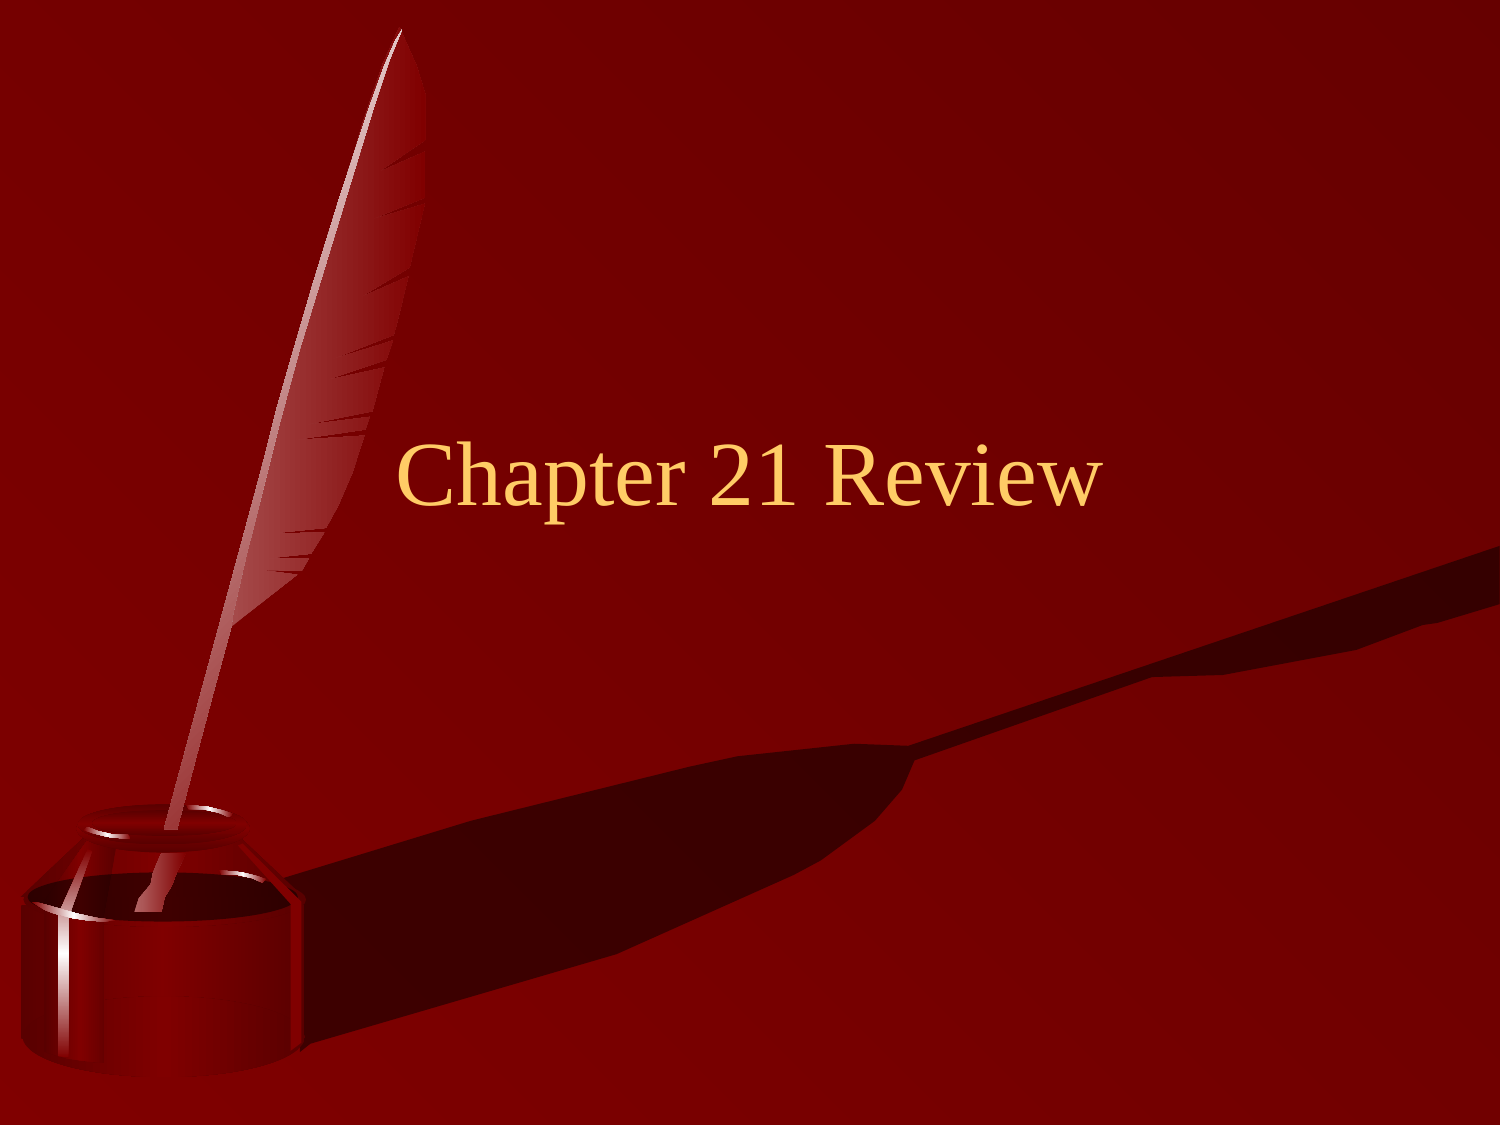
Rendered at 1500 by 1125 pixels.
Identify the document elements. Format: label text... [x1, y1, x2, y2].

title Chapter 21 Review [112, 375, 1388, 563]
